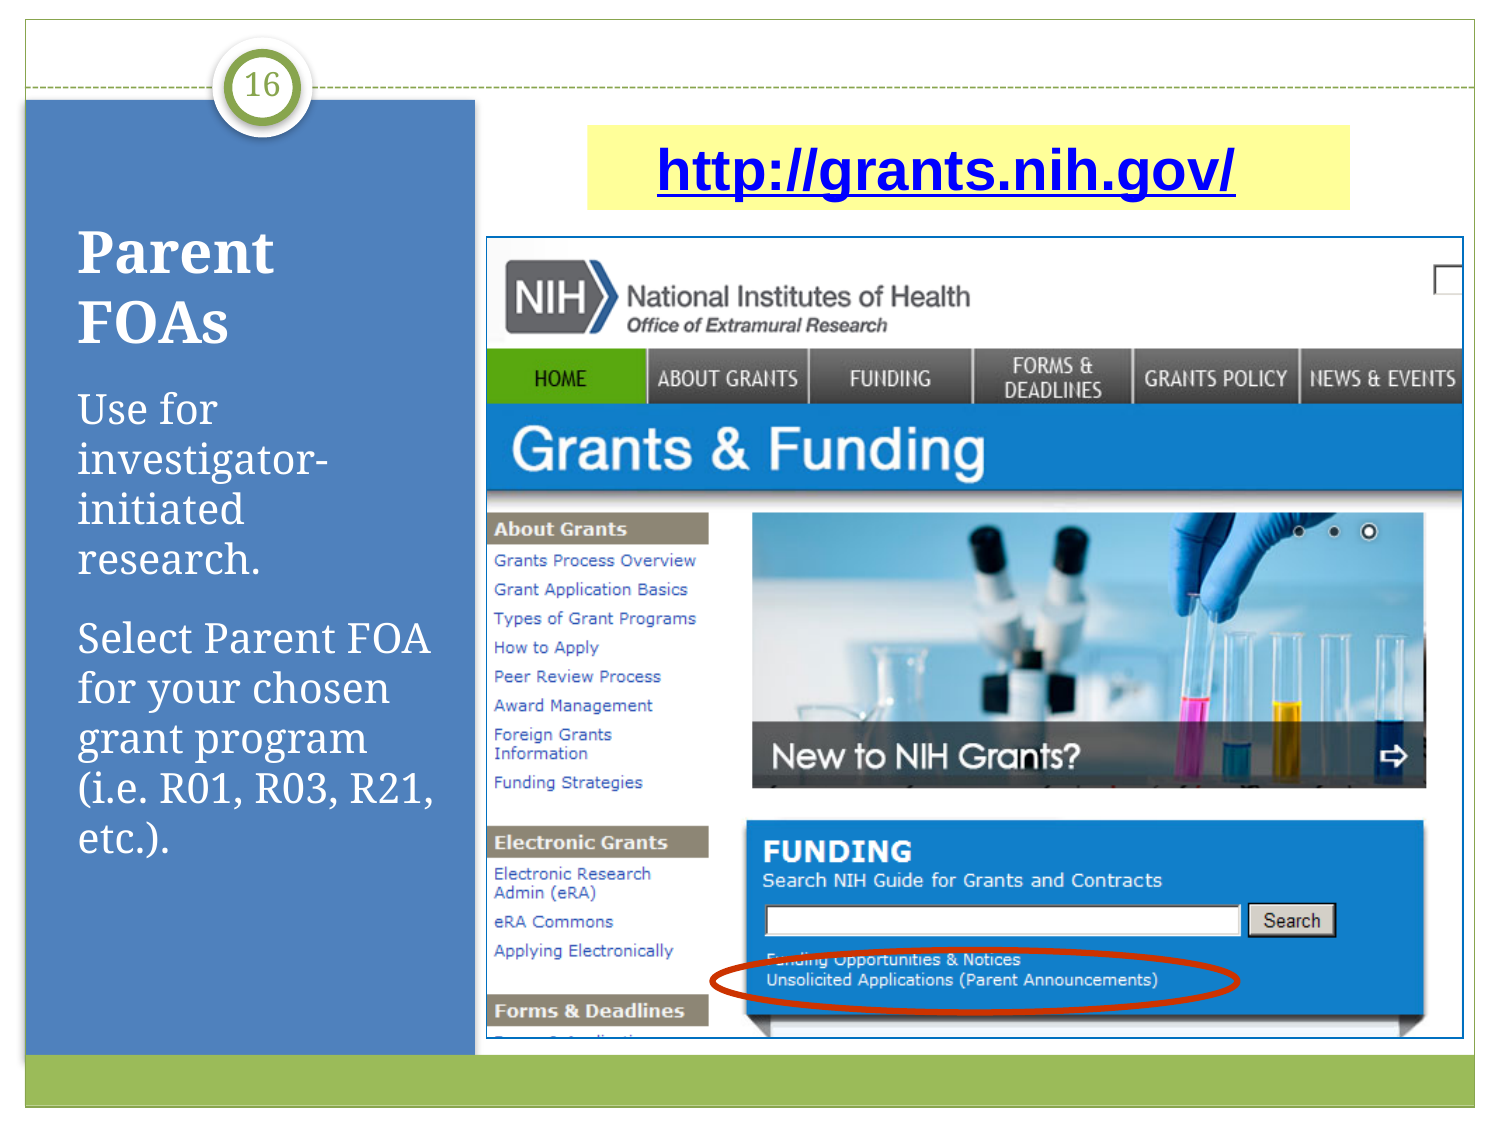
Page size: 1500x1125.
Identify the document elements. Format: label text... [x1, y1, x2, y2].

title Parent FOAs [62, 149, 450, 363]
list Use for investigator-initiated research. Select Parent FOA for your chosen grant program (i.e. R01, R03, R21, etc.). [62, 374, 451, 1006]
picture [487, 237, 1463, 1038]
text_box http://grants.nih.gov/ [587, 125, 1350, 210]
slide_number 16 [225, 50, 300, 123]
